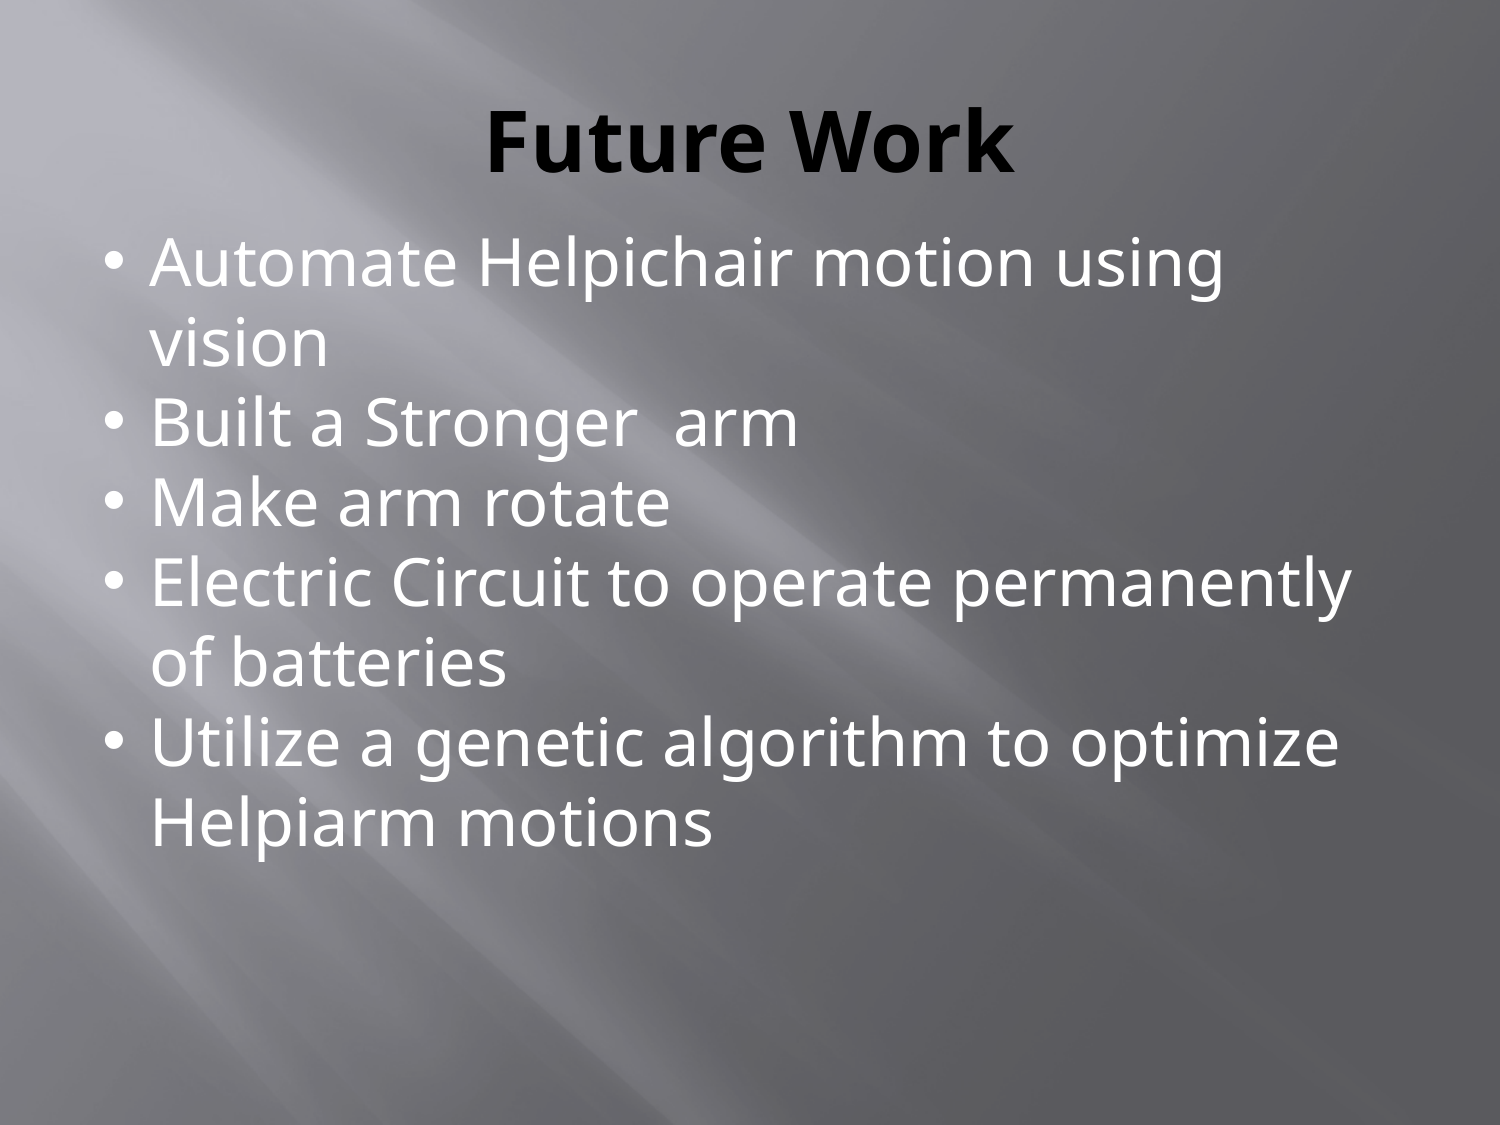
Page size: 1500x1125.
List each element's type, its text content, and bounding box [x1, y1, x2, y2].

title Future Work [75, 45, 1425, 233]
text_box Automate Helpichair motion using vision Built a Stronger arm Make arm rotate Electric Circuit to operate permanently of batteries Utilize a genetic algorithm to optimize Helpiarm motions [87, 212, 1388, 1002]
